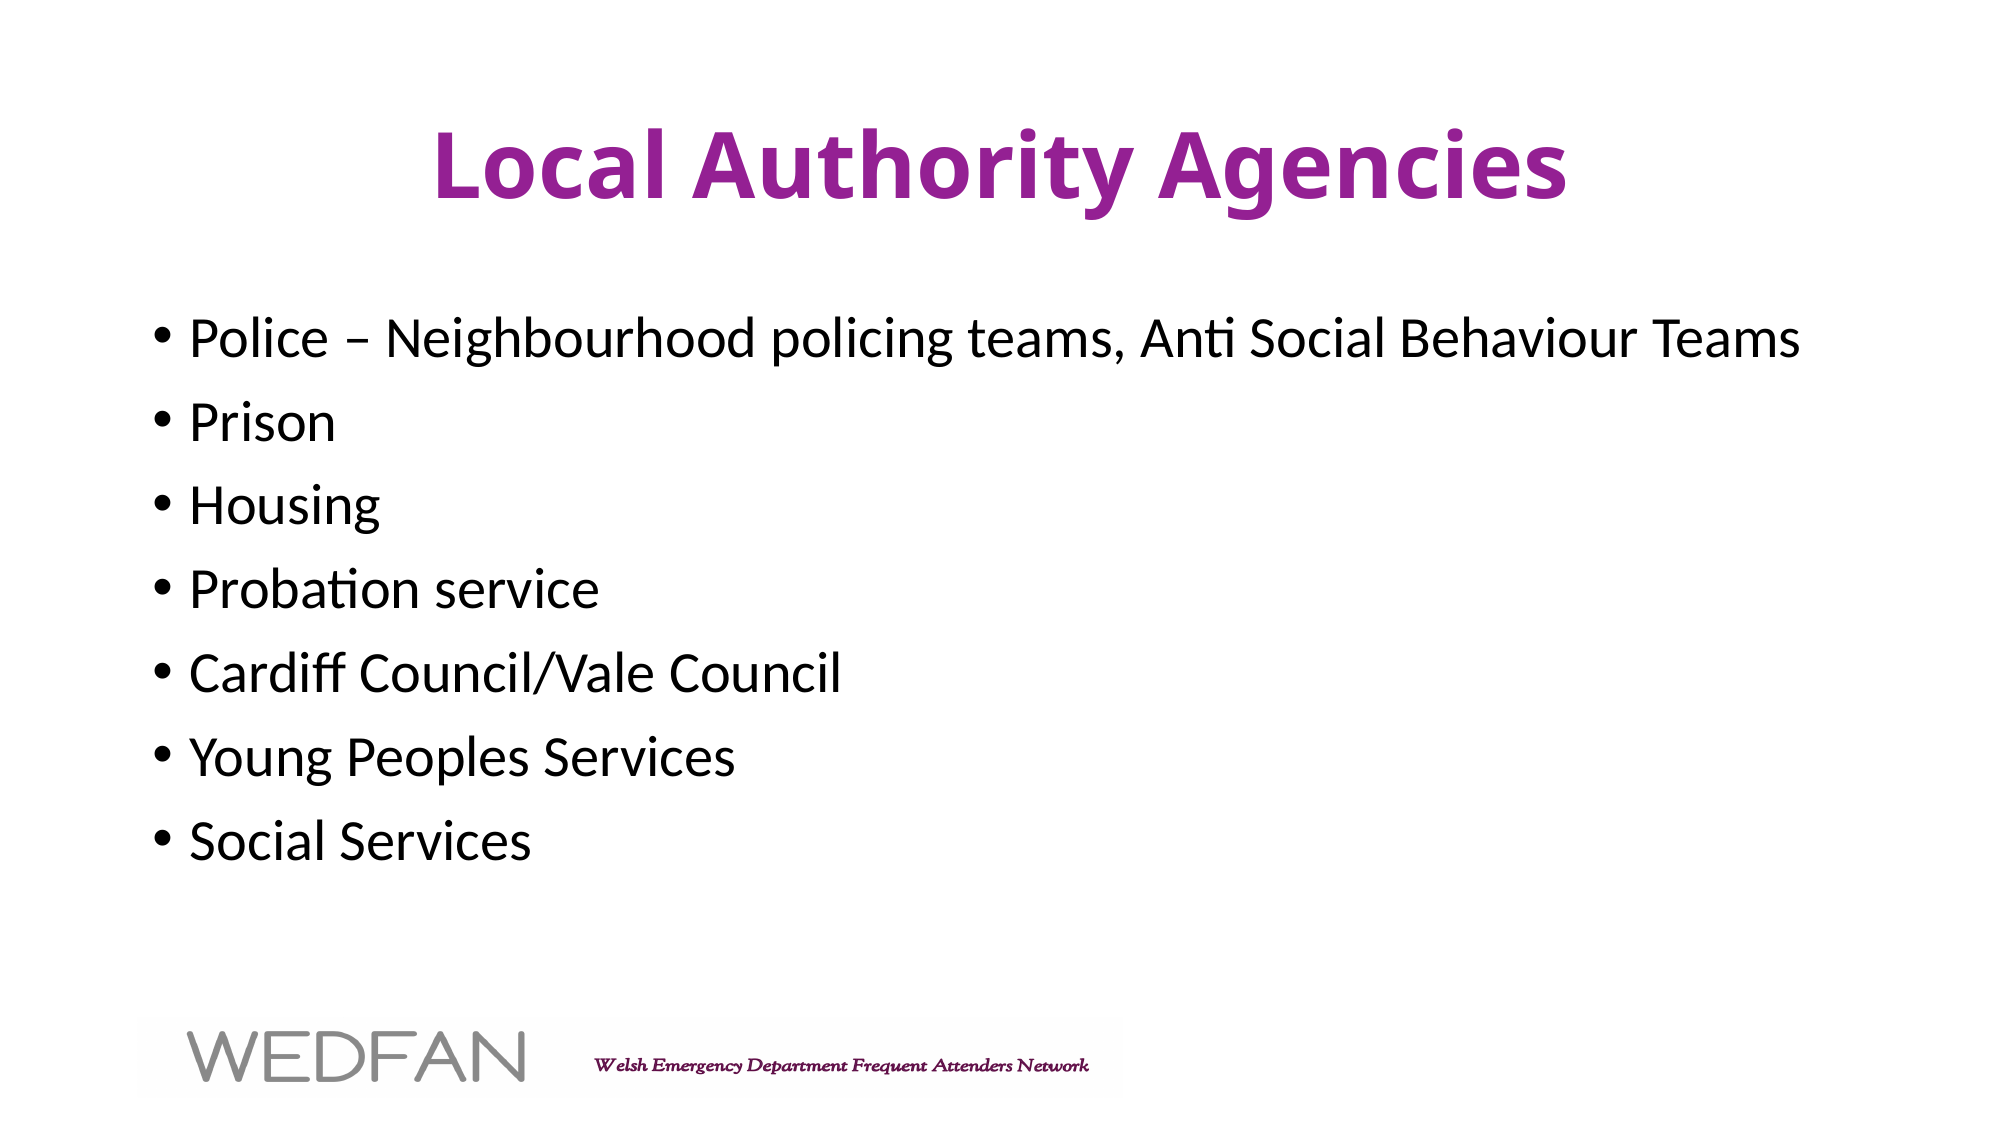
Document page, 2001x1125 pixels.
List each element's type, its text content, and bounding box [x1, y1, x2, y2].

picture [139, 565, 1122, 1125]
title Local Authority Agencies [137, 59, 1863, 278]
list Police – Neighbourhood policing teams, Anti Social Behaviour Teams Prison Housing Probation service Cardiff Council/Vale Council Young Peoples Services Social Services [137, 299, 1863, 1014]
